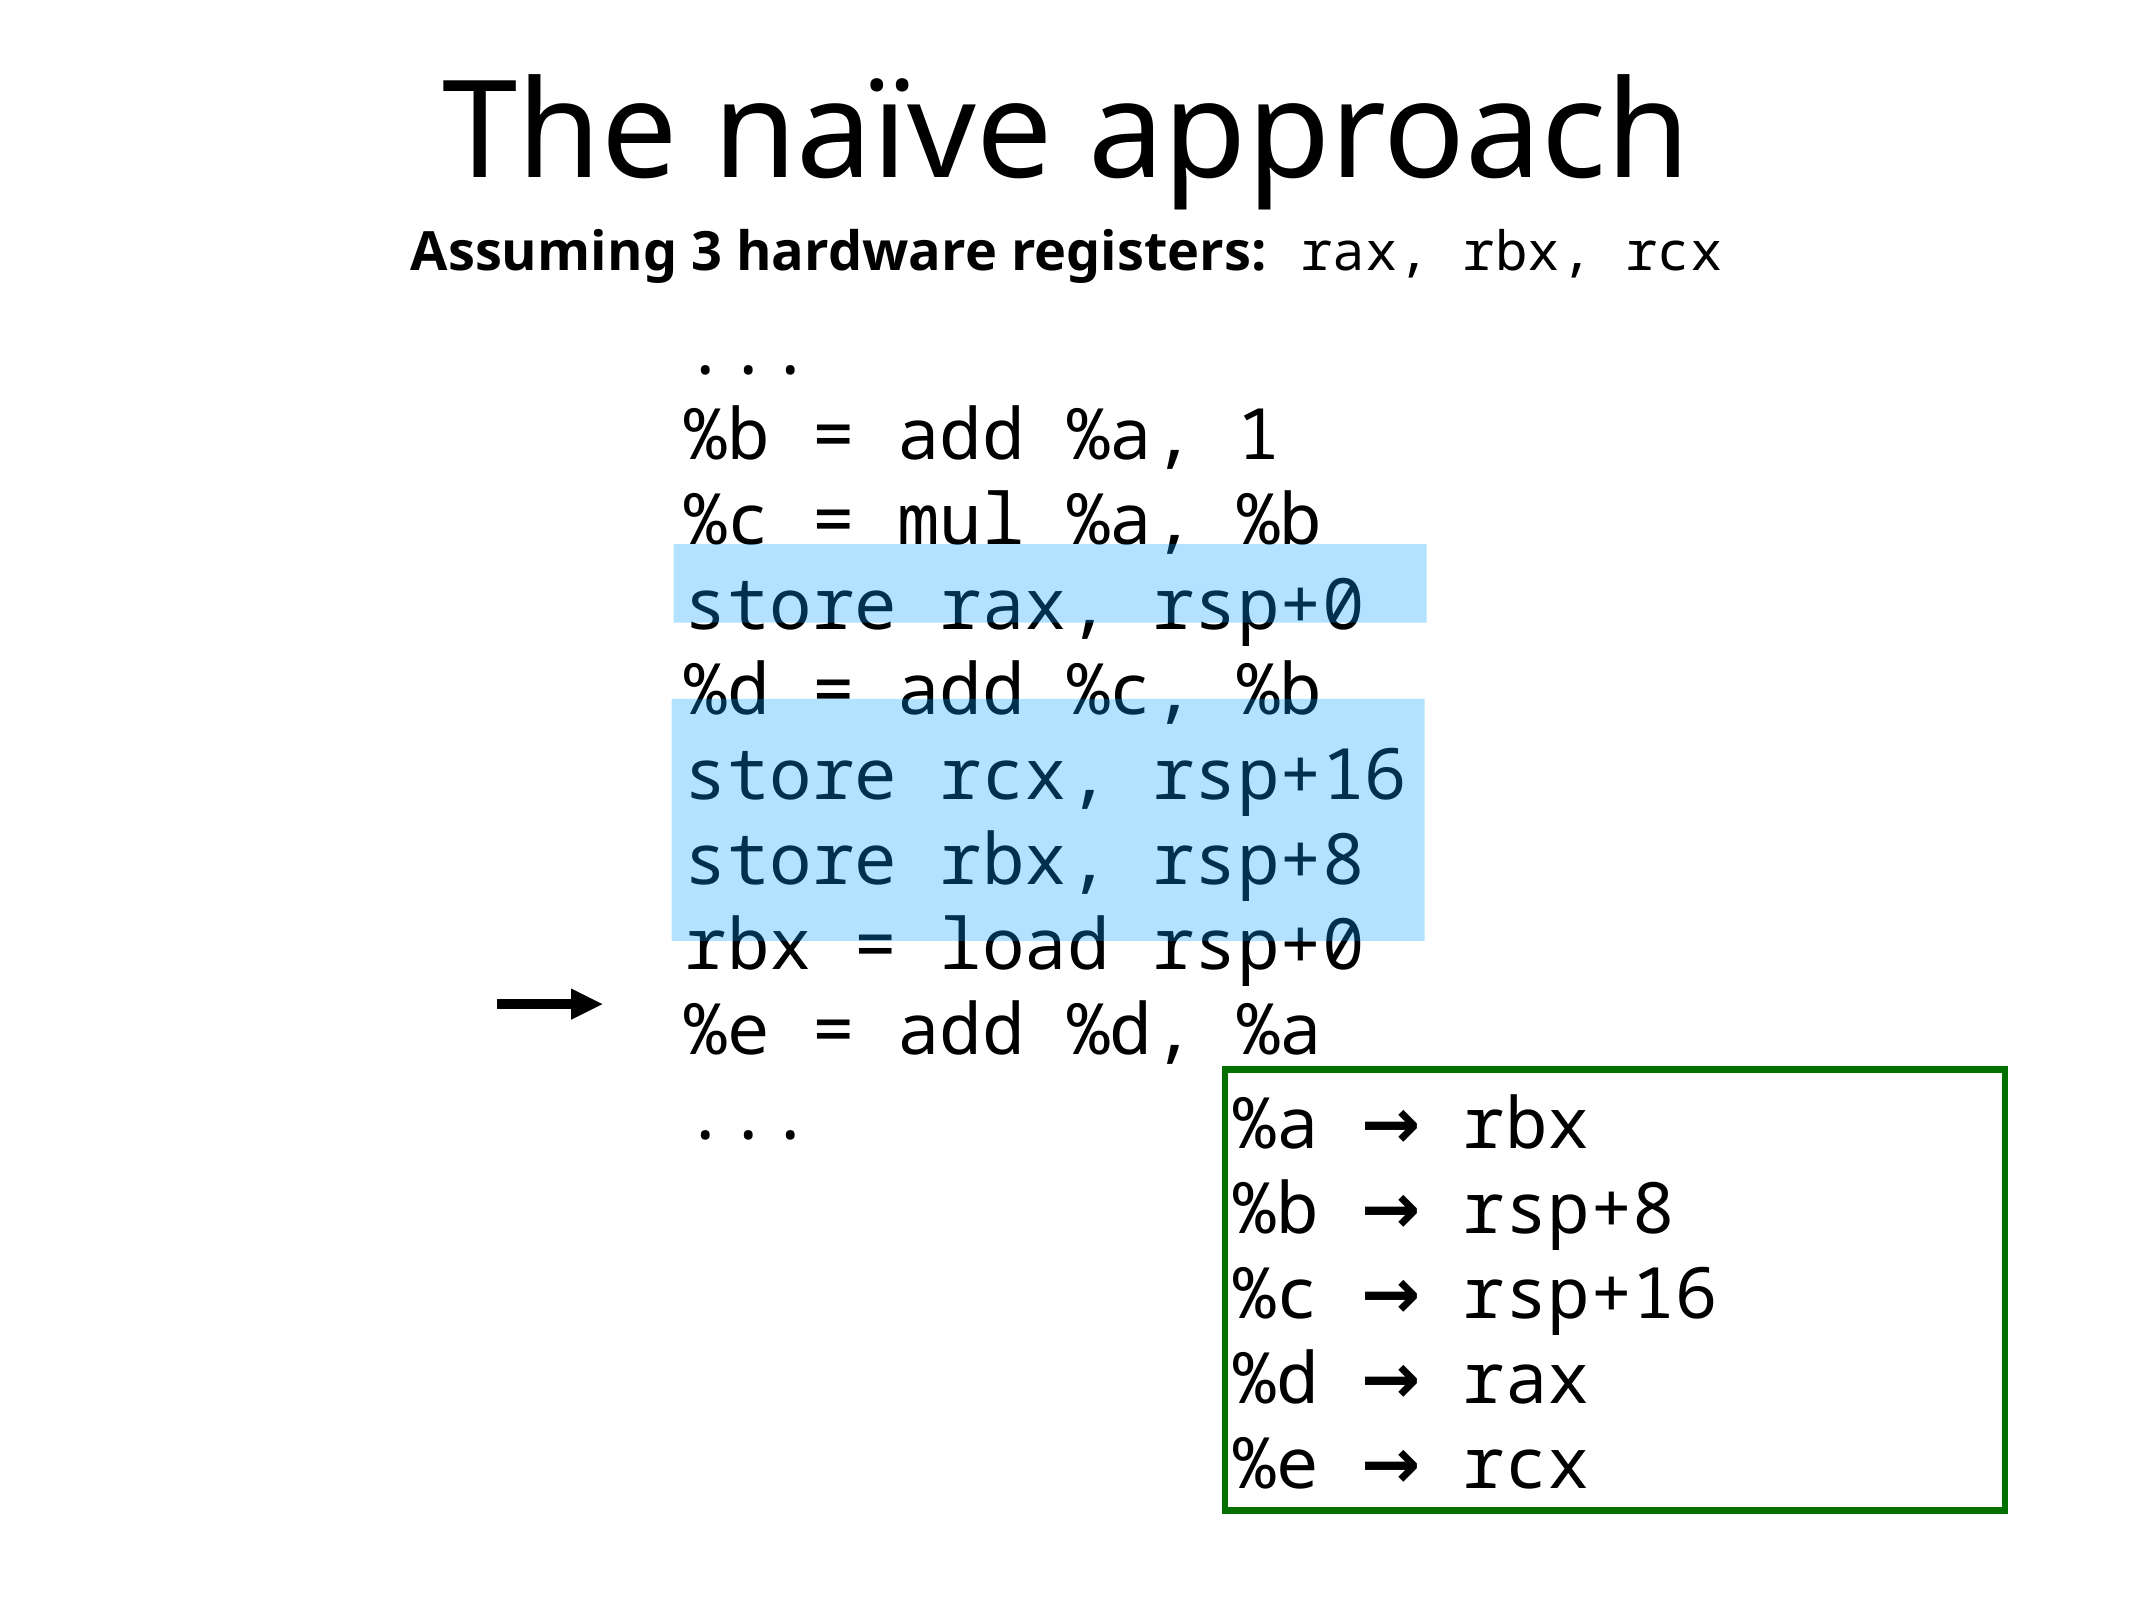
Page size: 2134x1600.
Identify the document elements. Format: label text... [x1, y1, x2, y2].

text_box ... %b = add %a, 1 %c = mul %a, %b store rax, rsp+0 %d = add %c, %b store rcx, rsp+16 store rbx, rsp+8 rbx = load rsp+0 %e = add %d, %a ... [676, 295, 1457, 1162]
text_box [673, 544, 1427, 623]
text_box Assuming 3 hardware registers: rax, rbx, rcx [402, 208, 1731, 290]
text_box [671, 698, 1425, 941]
text_box %a → rbx %b → rsp+8 %c → rsp+16 %d → rax %e → rcx [1225, 1069, 2006, 1511]
text_box [497, 997, 603, 1011]
title The naïve approach [155, 0, 1978, 248]
